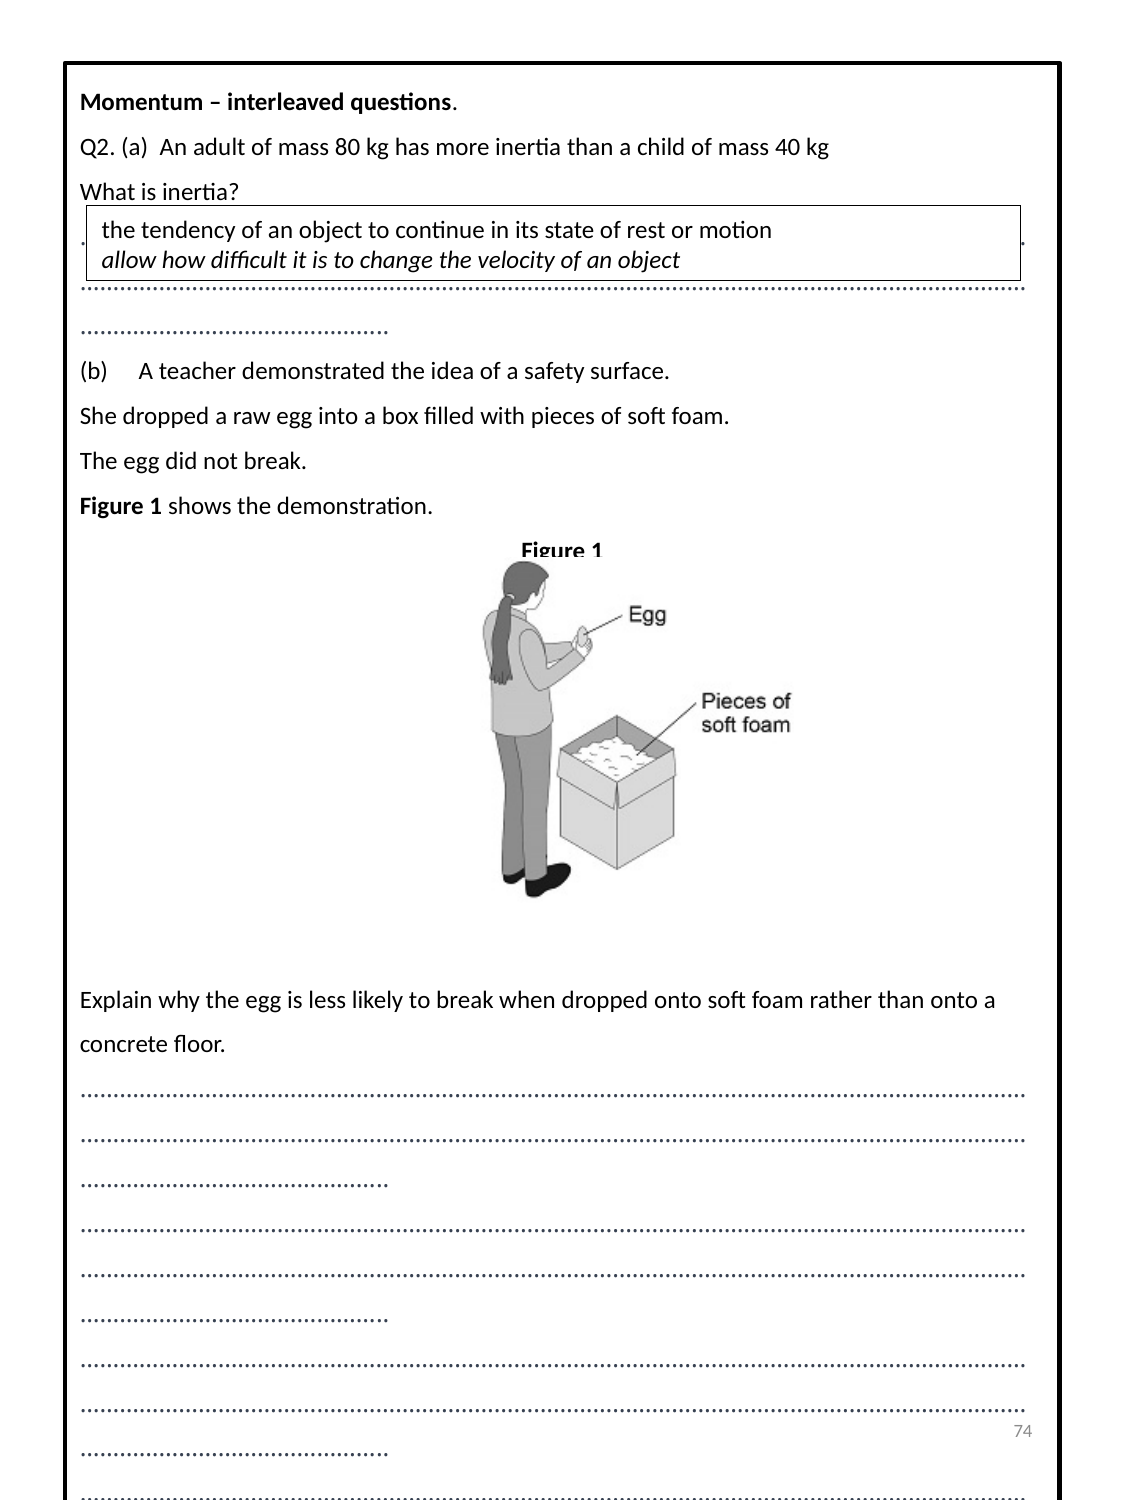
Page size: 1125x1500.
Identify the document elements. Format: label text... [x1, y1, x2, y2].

picture [480, 557, 797, 903]
text_box the tendency of an object to continue in its state of rest or motion allow how difficult it is to change the velocity of an object [86, 205, 1021, 281]
text_box Momentum – interleaved questions. Q2. (a) An adult of mass 80 kg has more inertia than a child of mass 40 kg What is inertia? ……………………………………………………………………………………………………………………………………………………………………………………………………………………………………………………………………………………………………….. (b) A teacher demonstrated the idea of a safety surface. She dropped a raw egg into a box filled with pieces of soft foam. The egg did not break. Figure 1 shows the demonstration. Figure 1 Explain why the egg is less likely to break when dropped onto soft foam rather than onto a concrete floor. ……………………………………………………………………………………………………………………………………………………………………………………………………………………………………………………………………………………………………….. ……………………………………………………………………………………………………………………………………………………………………………………………………………………………………………………………………………………………………….. ……………………………………………………………………………………………………………………………………………………………………………………………………………………………………………………………………………………………………….. ………………………………………………………………………………………………………………………………………………………………………………………………………………………………………………………………………………………………………… [65, 63, 1060, 1500]
slide_number 74 [794, 1390, 1048, 1471]
